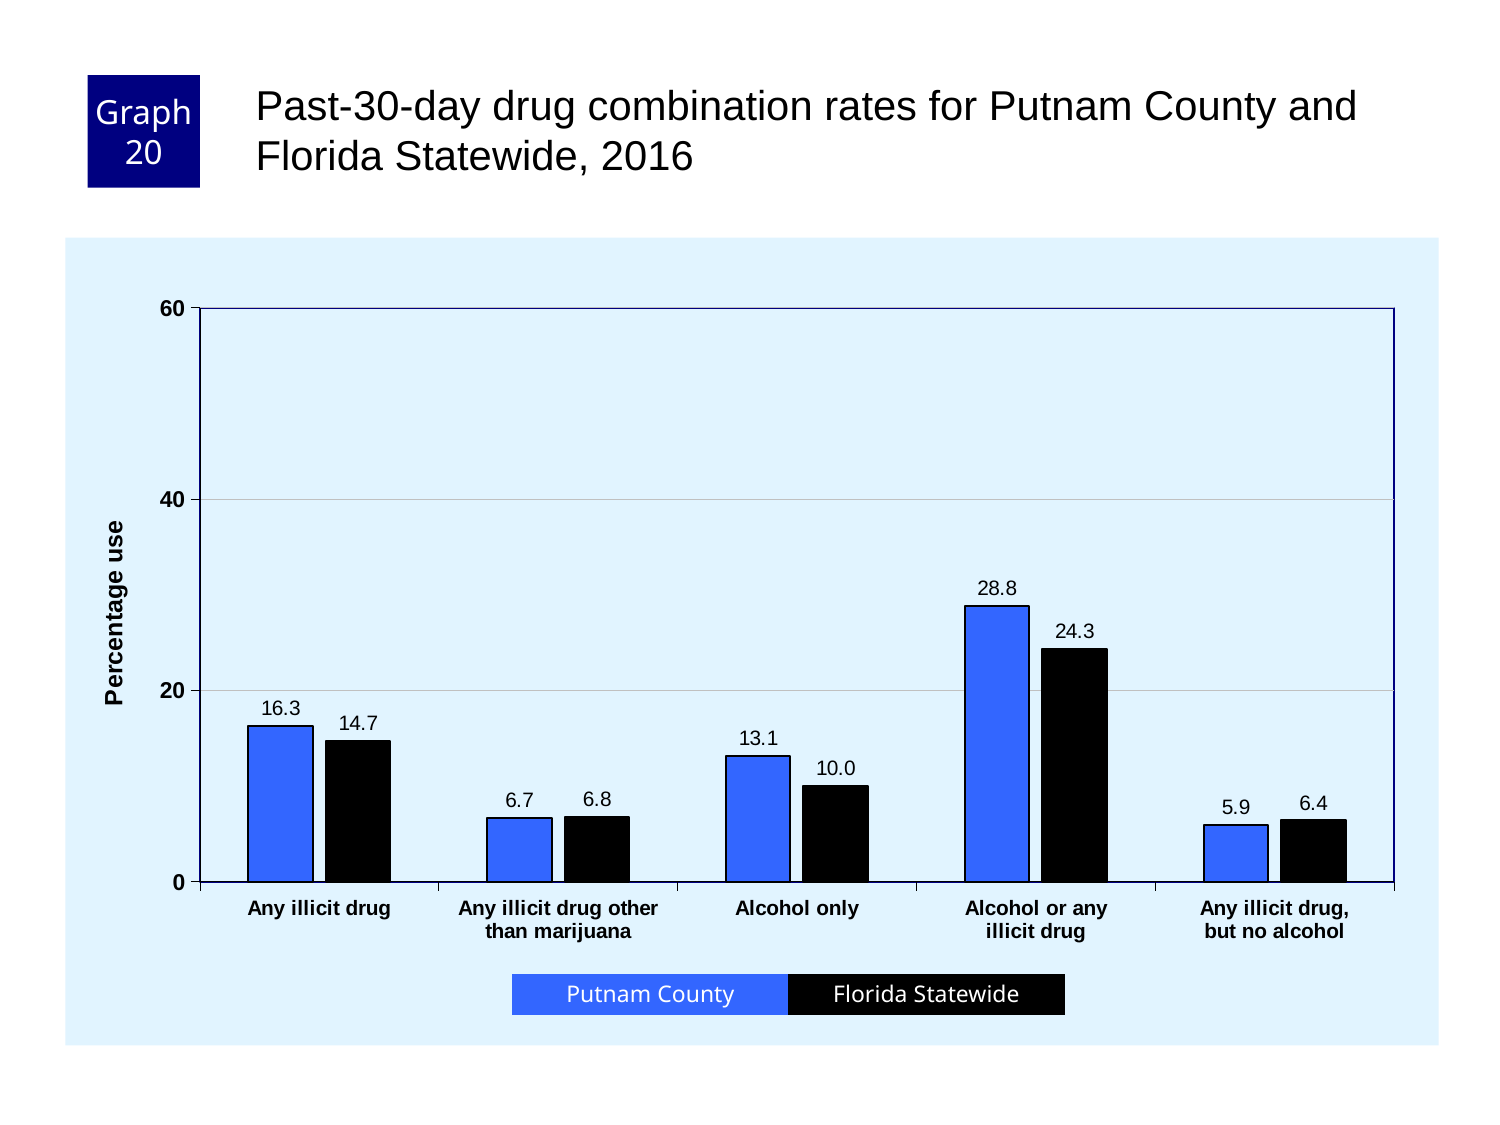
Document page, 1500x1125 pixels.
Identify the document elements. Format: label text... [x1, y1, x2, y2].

text_box Past-30-day drug combination rates for Putnam County and Florida Statewide, 2016 [251, 75, 1439, 200]
text_box Graph 20 [87, 75, 200, 188]
chart [64, 237, 1439, 1046]
